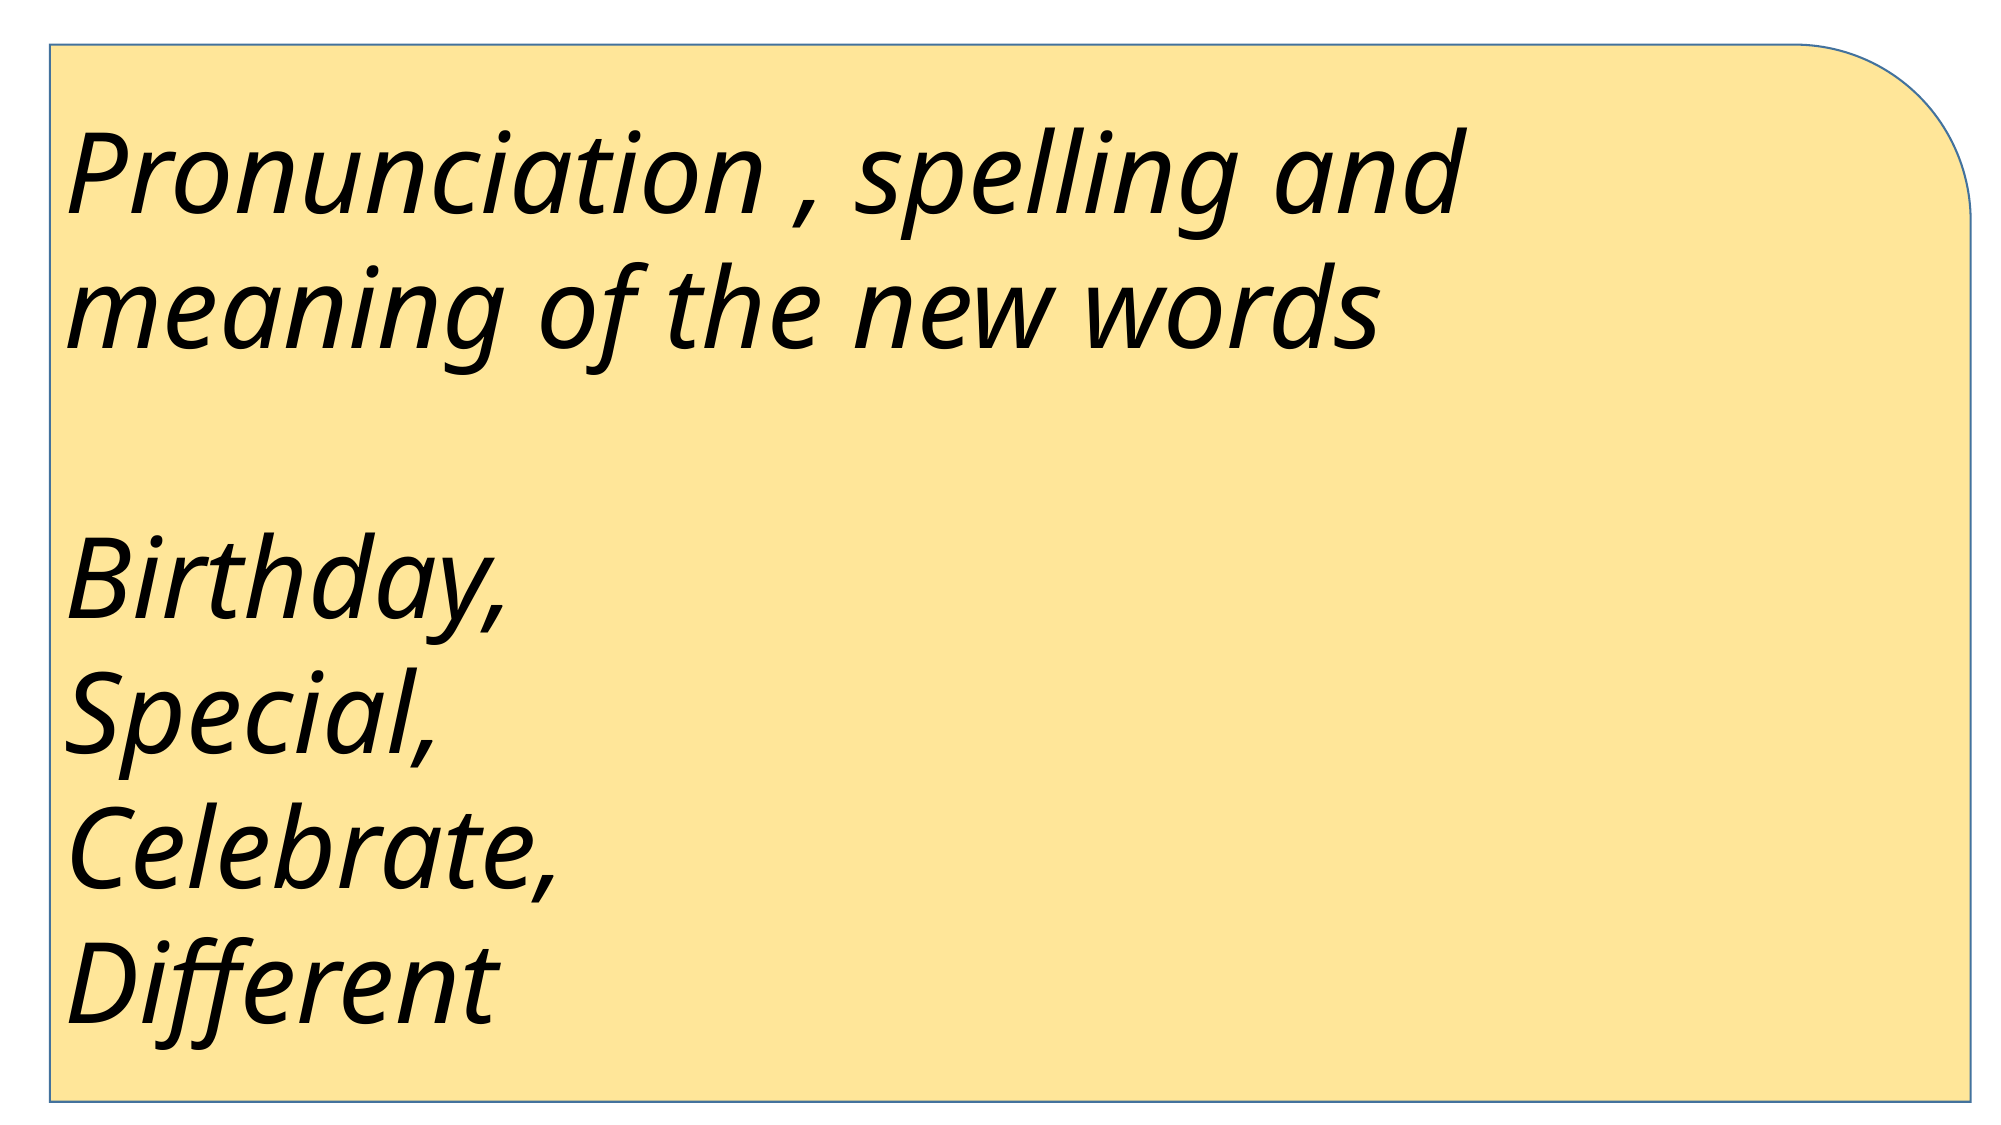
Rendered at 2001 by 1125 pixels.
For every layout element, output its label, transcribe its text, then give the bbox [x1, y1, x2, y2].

text_box Pronunciation , spelling and meaning of the new words Birthday, Special, Celebrate, Different [48, 43, 1972, 1103]
